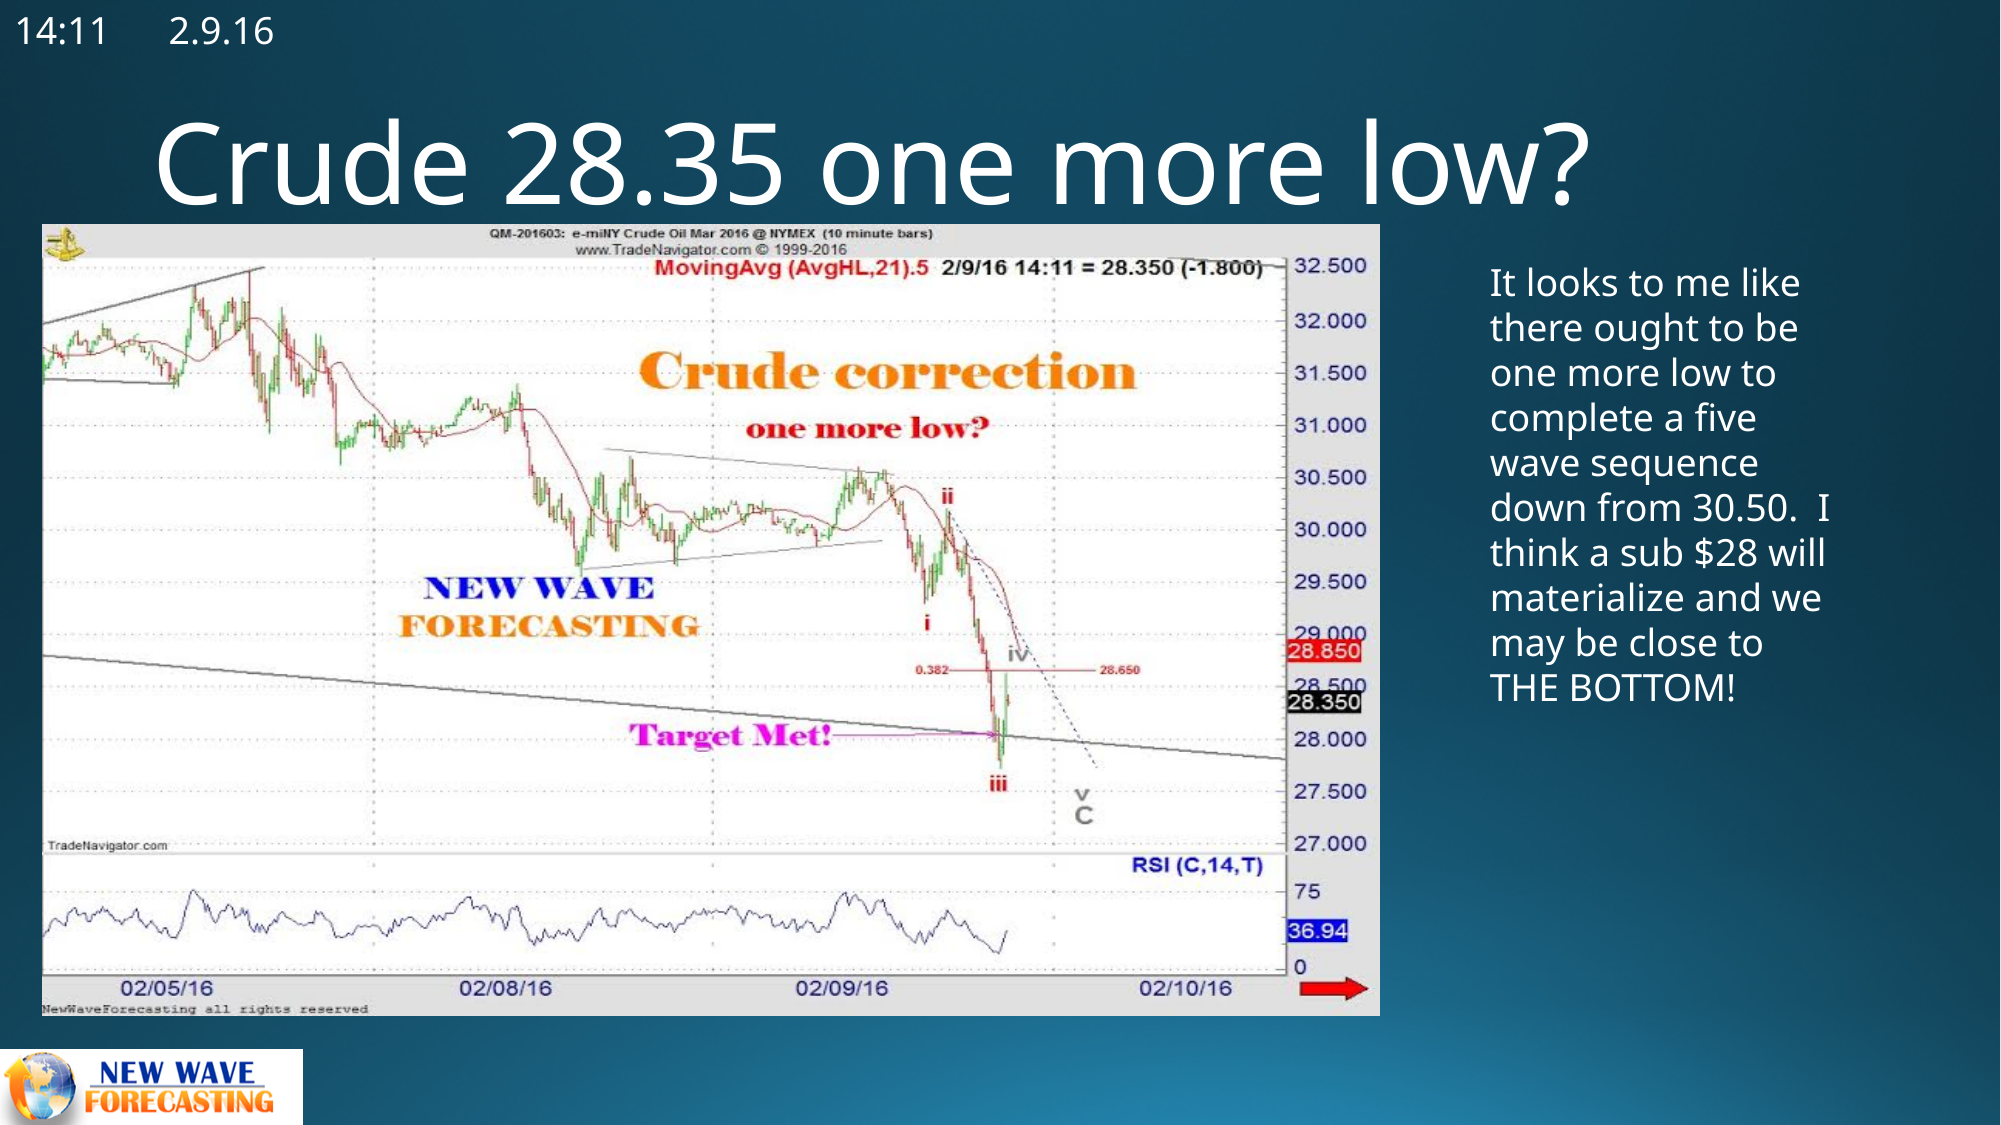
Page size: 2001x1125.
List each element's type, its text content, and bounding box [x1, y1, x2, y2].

text_box 14:11 2.9.16 [0, 0, 290, 60]
picture [0, 0, 2001, 1125]
text_box It looks to me like there ought to be one more low to complete a five wave sequence down from 30.50. I think a sub $28 will materialize and we may be close to THE BOTTOM! [1474, 251, 1852, 716]
title Crude 28.35 one more low? [137, 59, 1863, 278]
